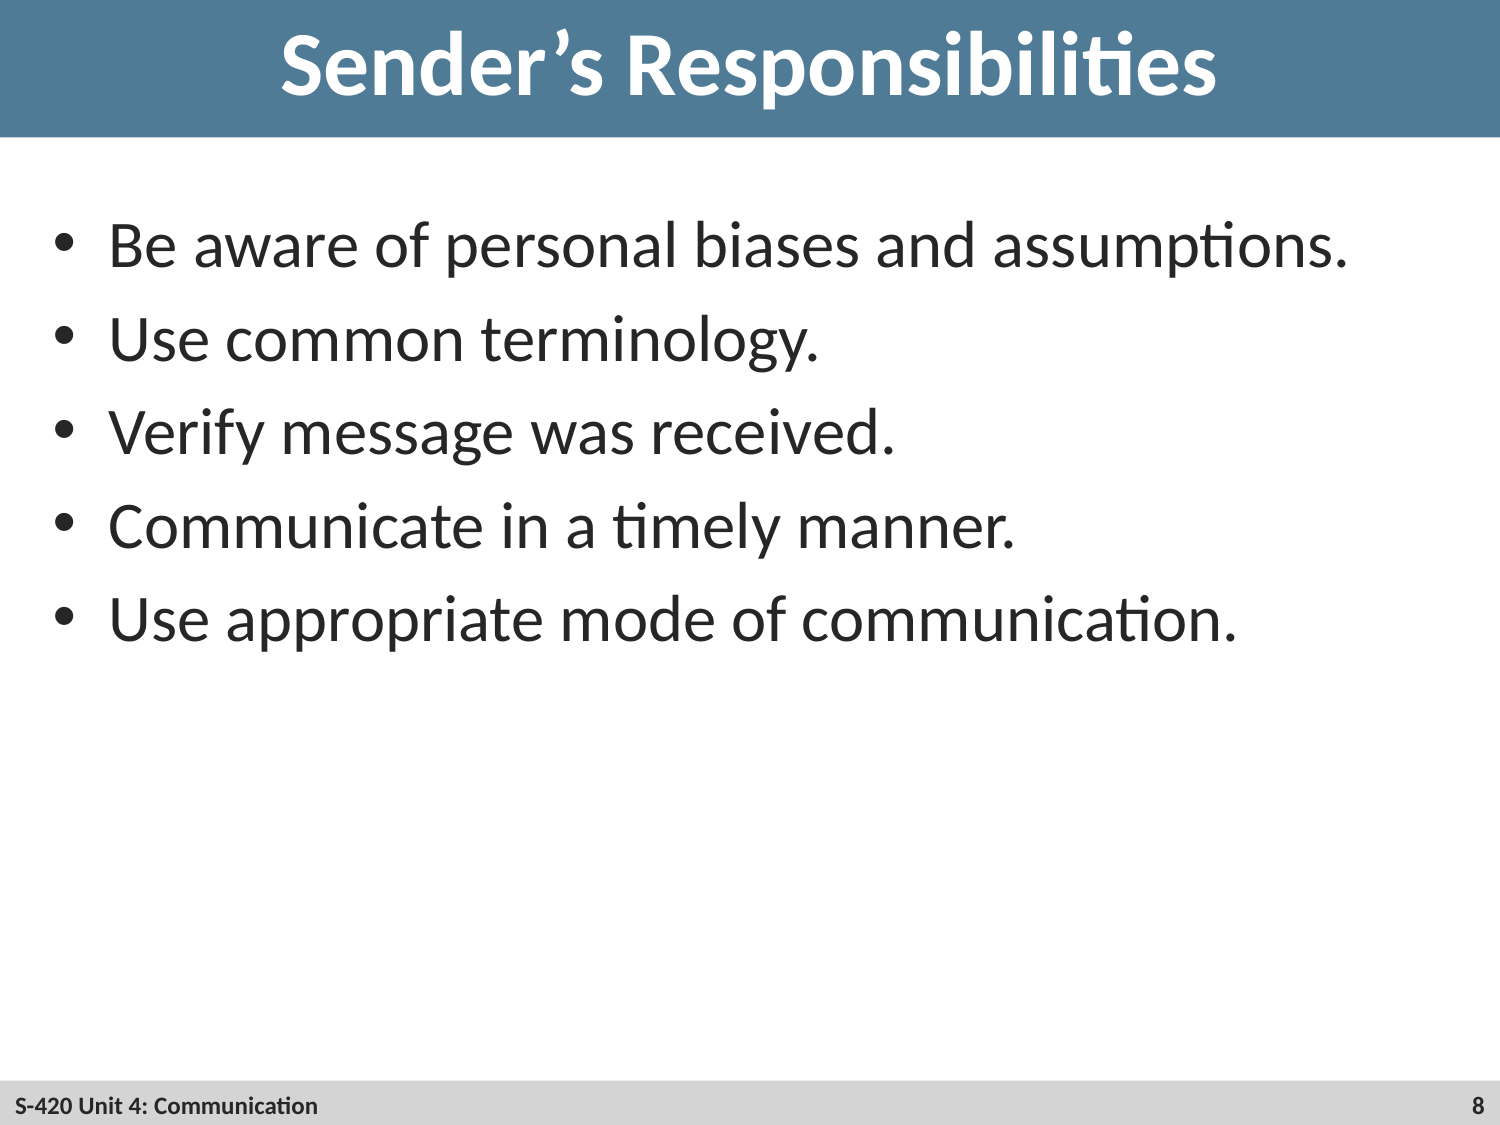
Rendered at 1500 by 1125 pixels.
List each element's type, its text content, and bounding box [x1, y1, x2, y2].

list Be aware of personal biases and assumptions. Use common terminology. Verify message was received. Communicate in a timely manner. Use appropriate mode of communication. [37, 193, 1463, 932]
title Sender’s Responsibilities [75, 12, 1425, 105]
